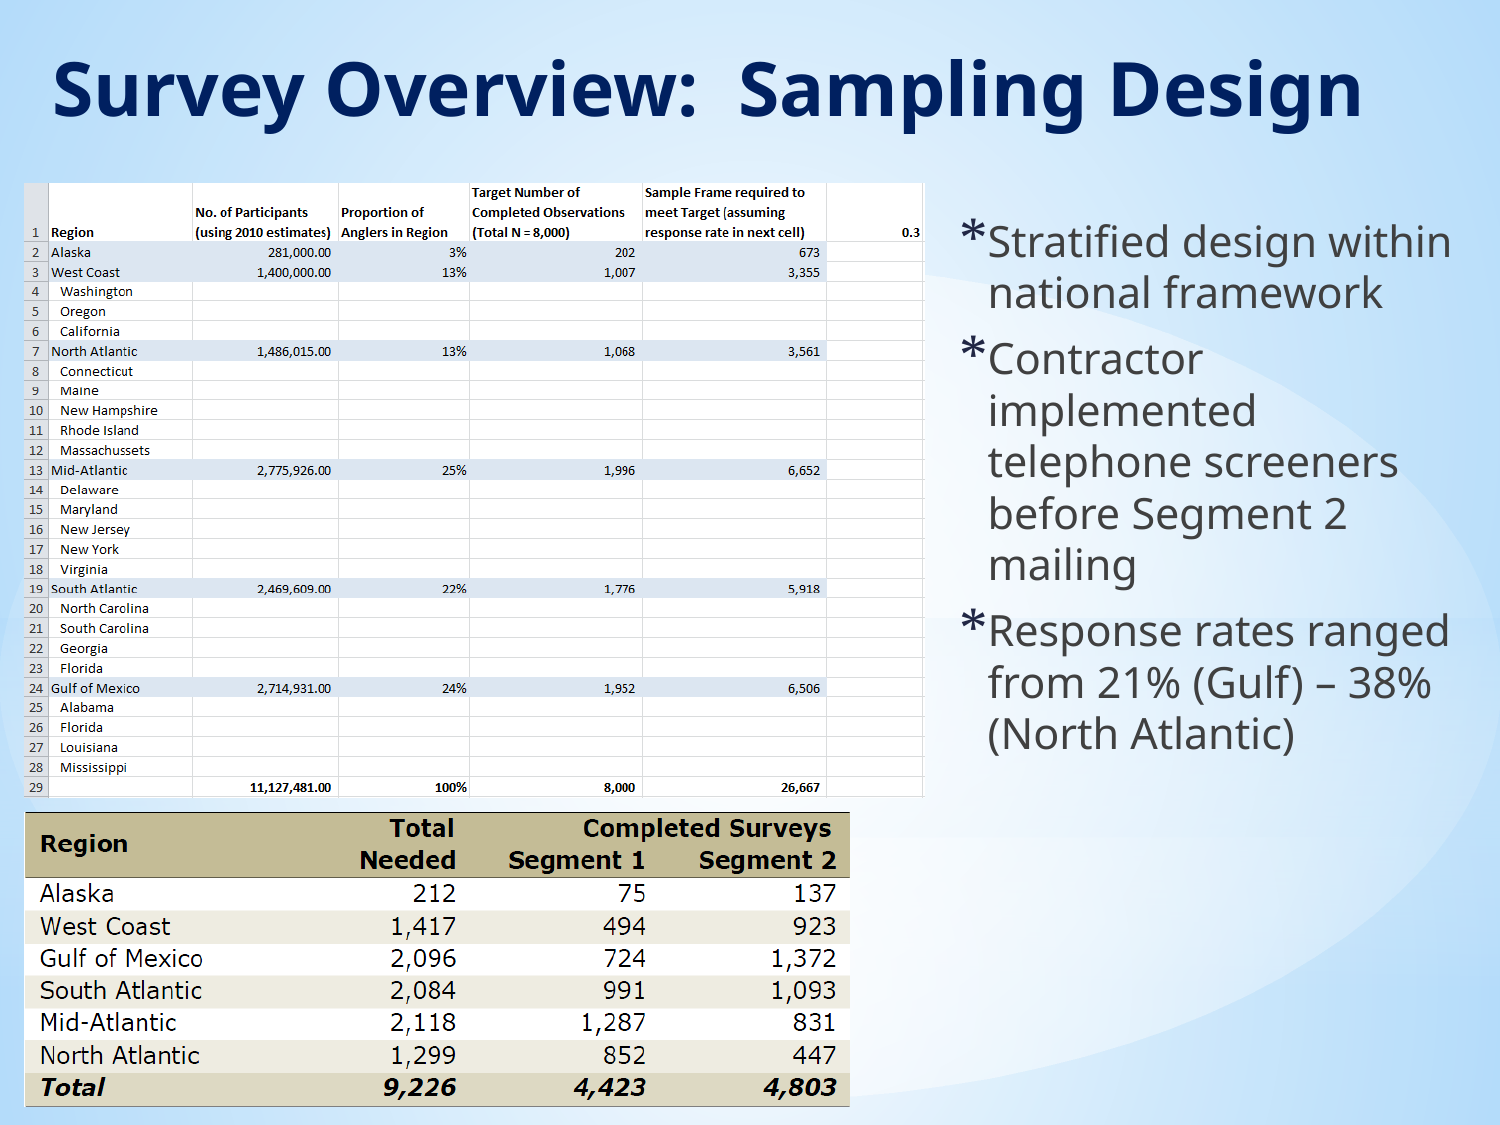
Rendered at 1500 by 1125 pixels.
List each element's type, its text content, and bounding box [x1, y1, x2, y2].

title Survey Overview: Sampling Design [37, 33, 1475, 184]
picture [24, 812, 851, 1107]
list Stratified design within national framework Contractor implemented telephone screeners before Segment 2 mailing Response rates ranged from 21% (Gulf) – 38% (North Atlantic) [937, 206, 1478, 838]
picture [24, 183, 926, 798]
